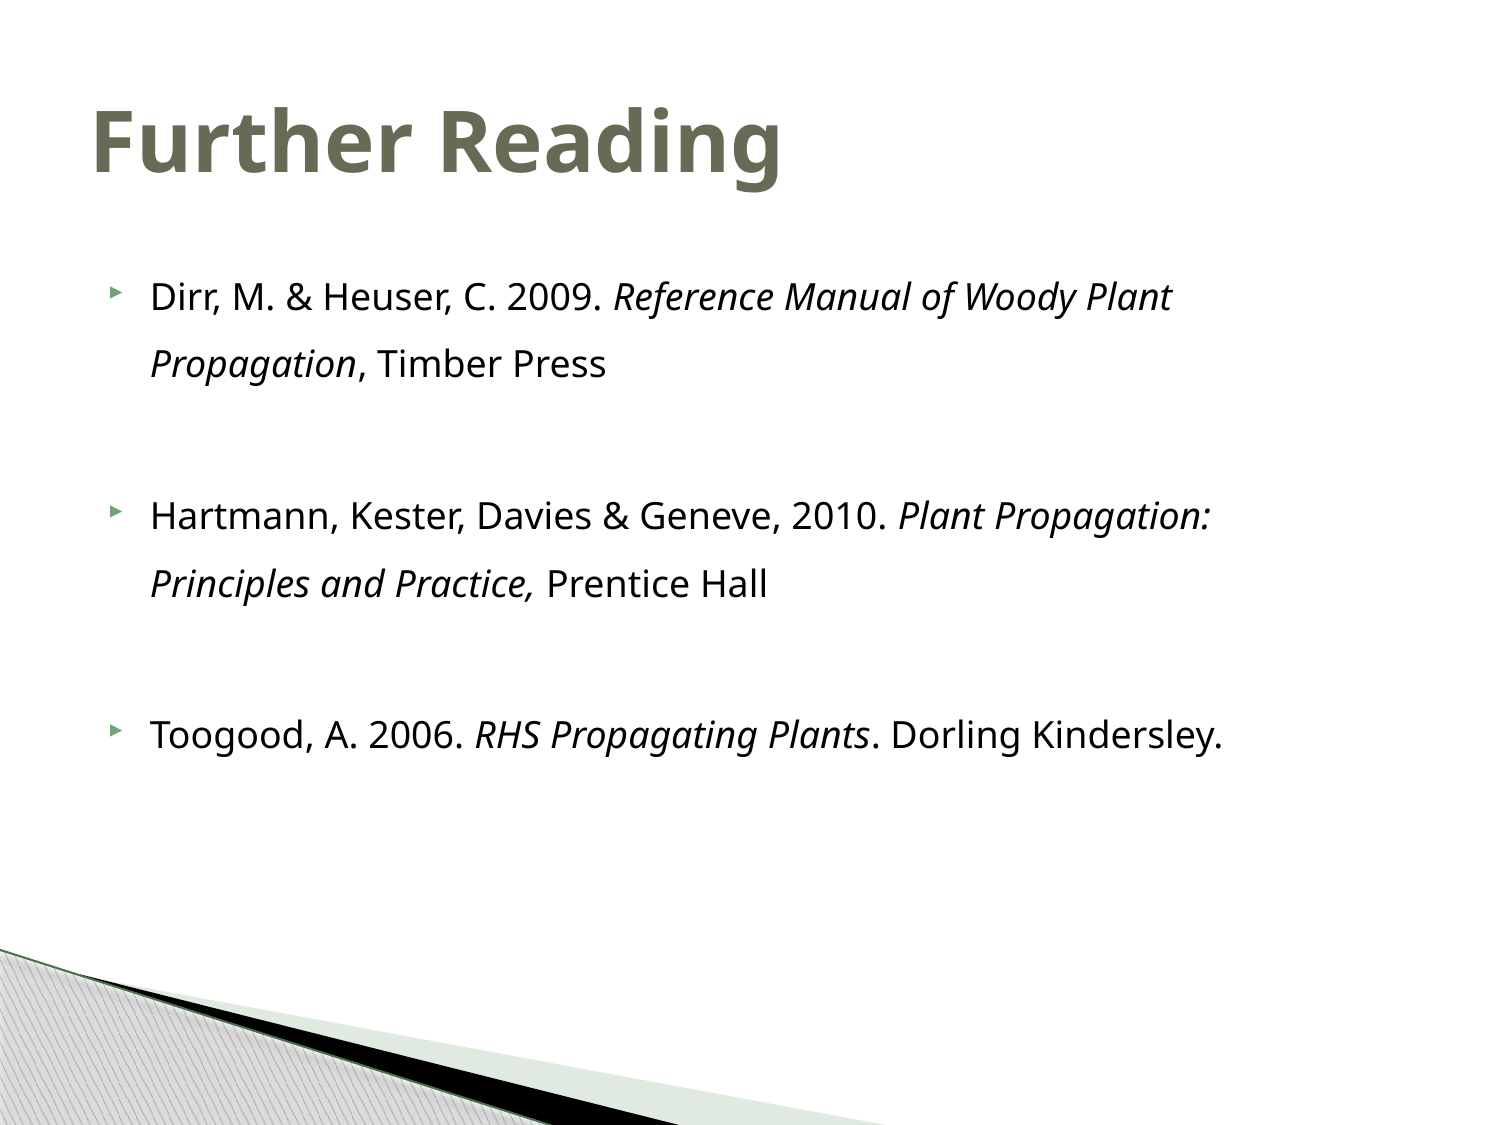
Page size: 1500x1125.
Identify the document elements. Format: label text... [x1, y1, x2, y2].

list Dirr, M. & Heuser, C. 2009. Reference Manual of Woody Plant Propagation, Timber Press Hartmann, Kester, Davies & Geneve, 2010. Plant Propagation: Principles and Practice, Prentice Hall Toogood, A. 2006. RHS Propagating Plants. Dorling Kindersley. [75, 242, 1294, 986]
title Further Reading [75, 45, 1425, 233]
